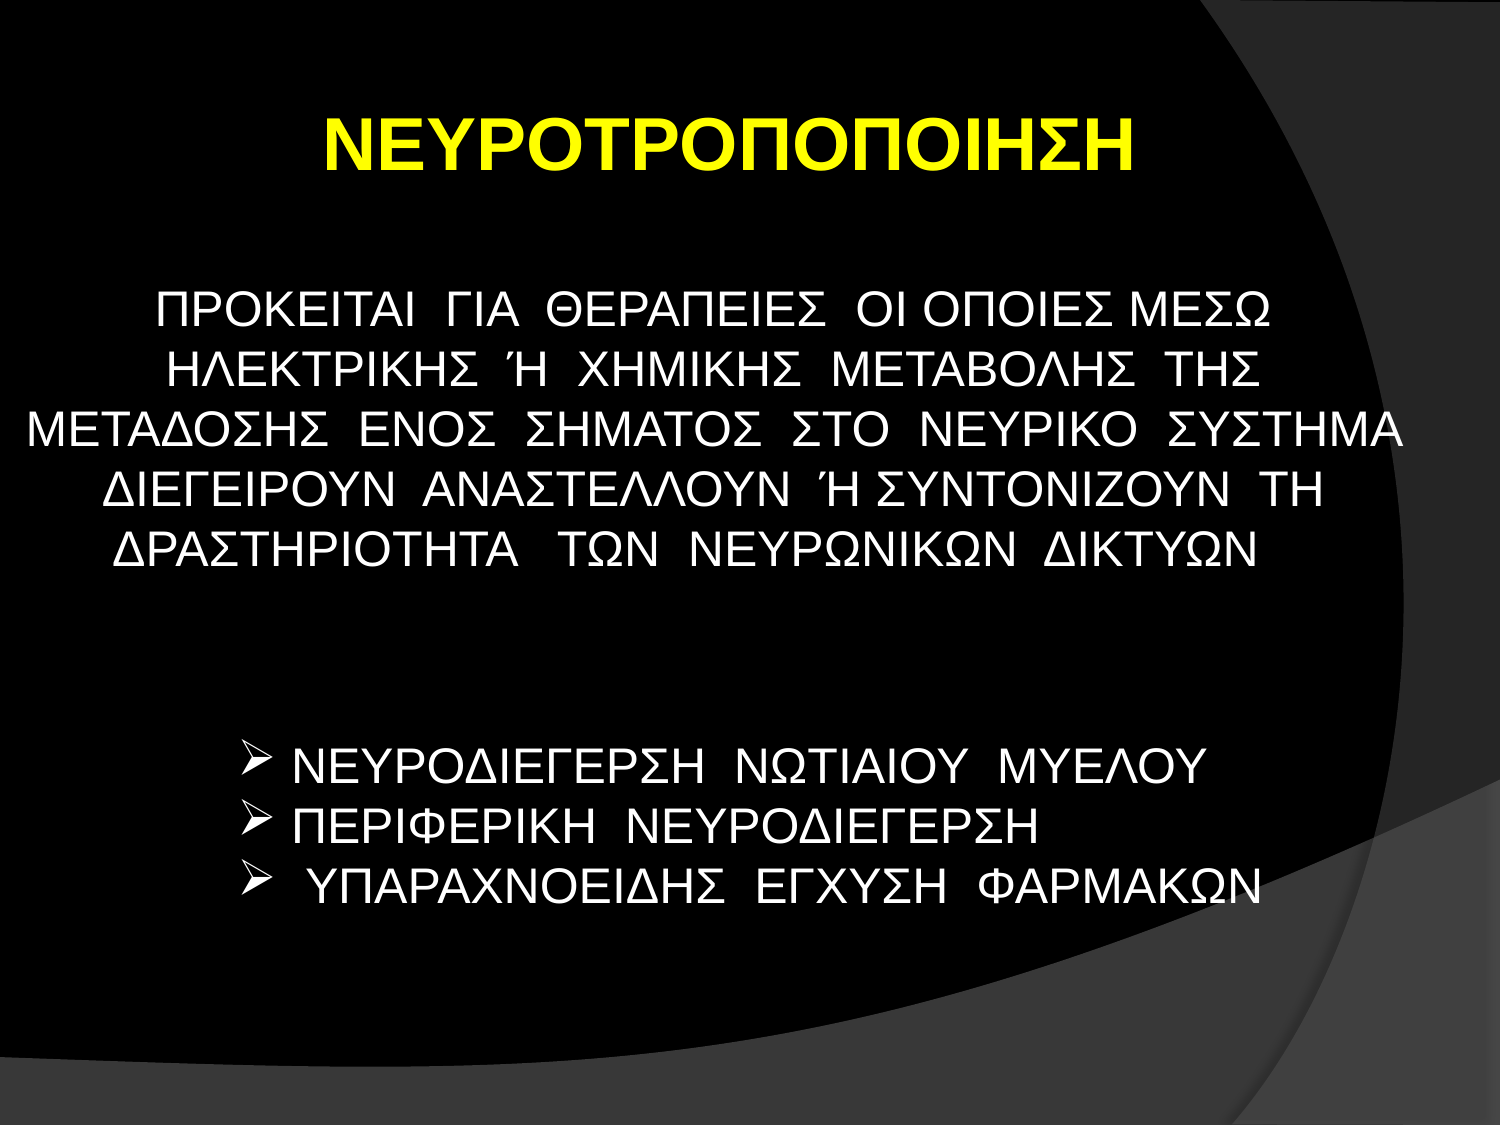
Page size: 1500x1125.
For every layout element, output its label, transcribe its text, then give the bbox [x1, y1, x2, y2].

title ΝΕΥΡΟΤΡΟΠΟΠΟΙΗΣΗ [117, 46, 1343, 235]
text_box ΝΕΥΡΟΔΙΕΓΕΡΣΗ ΝΩΤΙΑΙΟΥ ΜΥΕΛΟΥ ΠΕΡΙΦΕΡΙΚΗ ΝΕΥΡΟΔΙΕΓΕΡΣΗ ΥΠΑΡΑΧΝΟΕΙΔΗΣ ΕΓΧΥΣΗ ΦΑΡΜΑΚΩΝ [222, 726, 1500, 922]
text_box ΠΡΟΚΕΙΤΑΙ ΓΙΑ ΘΕΡΑΠΕΙΕΣ ΟΙ ΟΠΟΙΕΣ ΜΕΣΩ ΗΛΕΚΤΡΙΚΗΣ Ή ΧΗΜΙΚΗΣ ΜΕΤΑΒΟΛΗΣ ΤΗΣ ΜΕΤΑΔΟΣΗΣ ΕΝΟΣ ΣΗΜΑΤΟΣ ΣΤΟ ΝΕΥΡΙΚΟ ΣΥΣΤΗΜΑ ΔΙΕΓΕΙΡΟΥΝ ΑΝΑΣΤΕΛΛΟΥΝ Ή ΣΥΝΤΟΝΙΖΟΥΝ ΤΗ ΔΡΑΣΤΗΡΙΟΤΗΤΑ ΤΩΝ ΝΕΥΡΩΝΙΚΩΝ ΔΙΚΤΥΩΝ [0, 269, 1442, 585]
